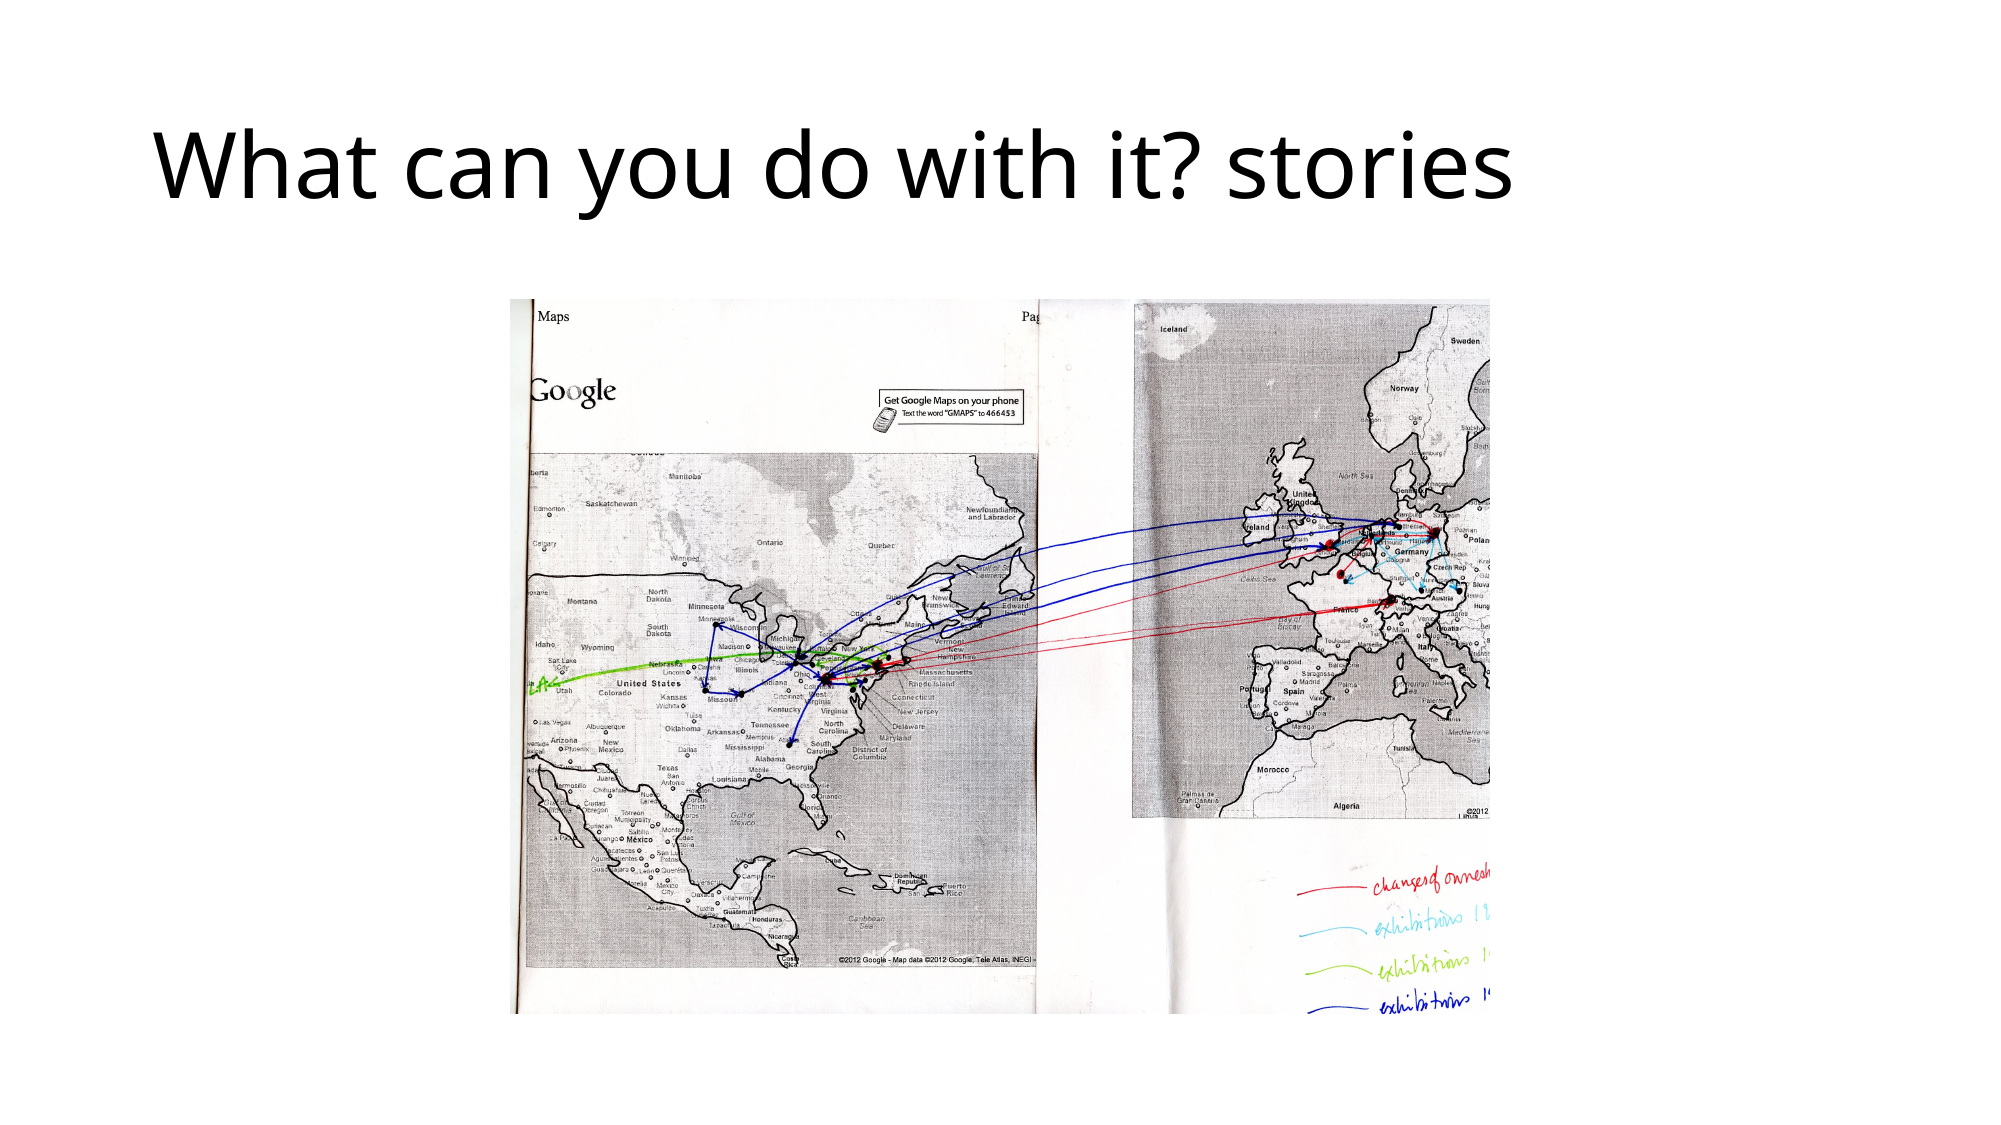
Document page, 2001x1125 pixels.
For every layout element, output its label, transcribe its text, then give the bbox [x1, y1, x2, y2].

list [510, 299, 1490, 1014]
title What can you do with it? stories [137, 59, 1863, 278]
